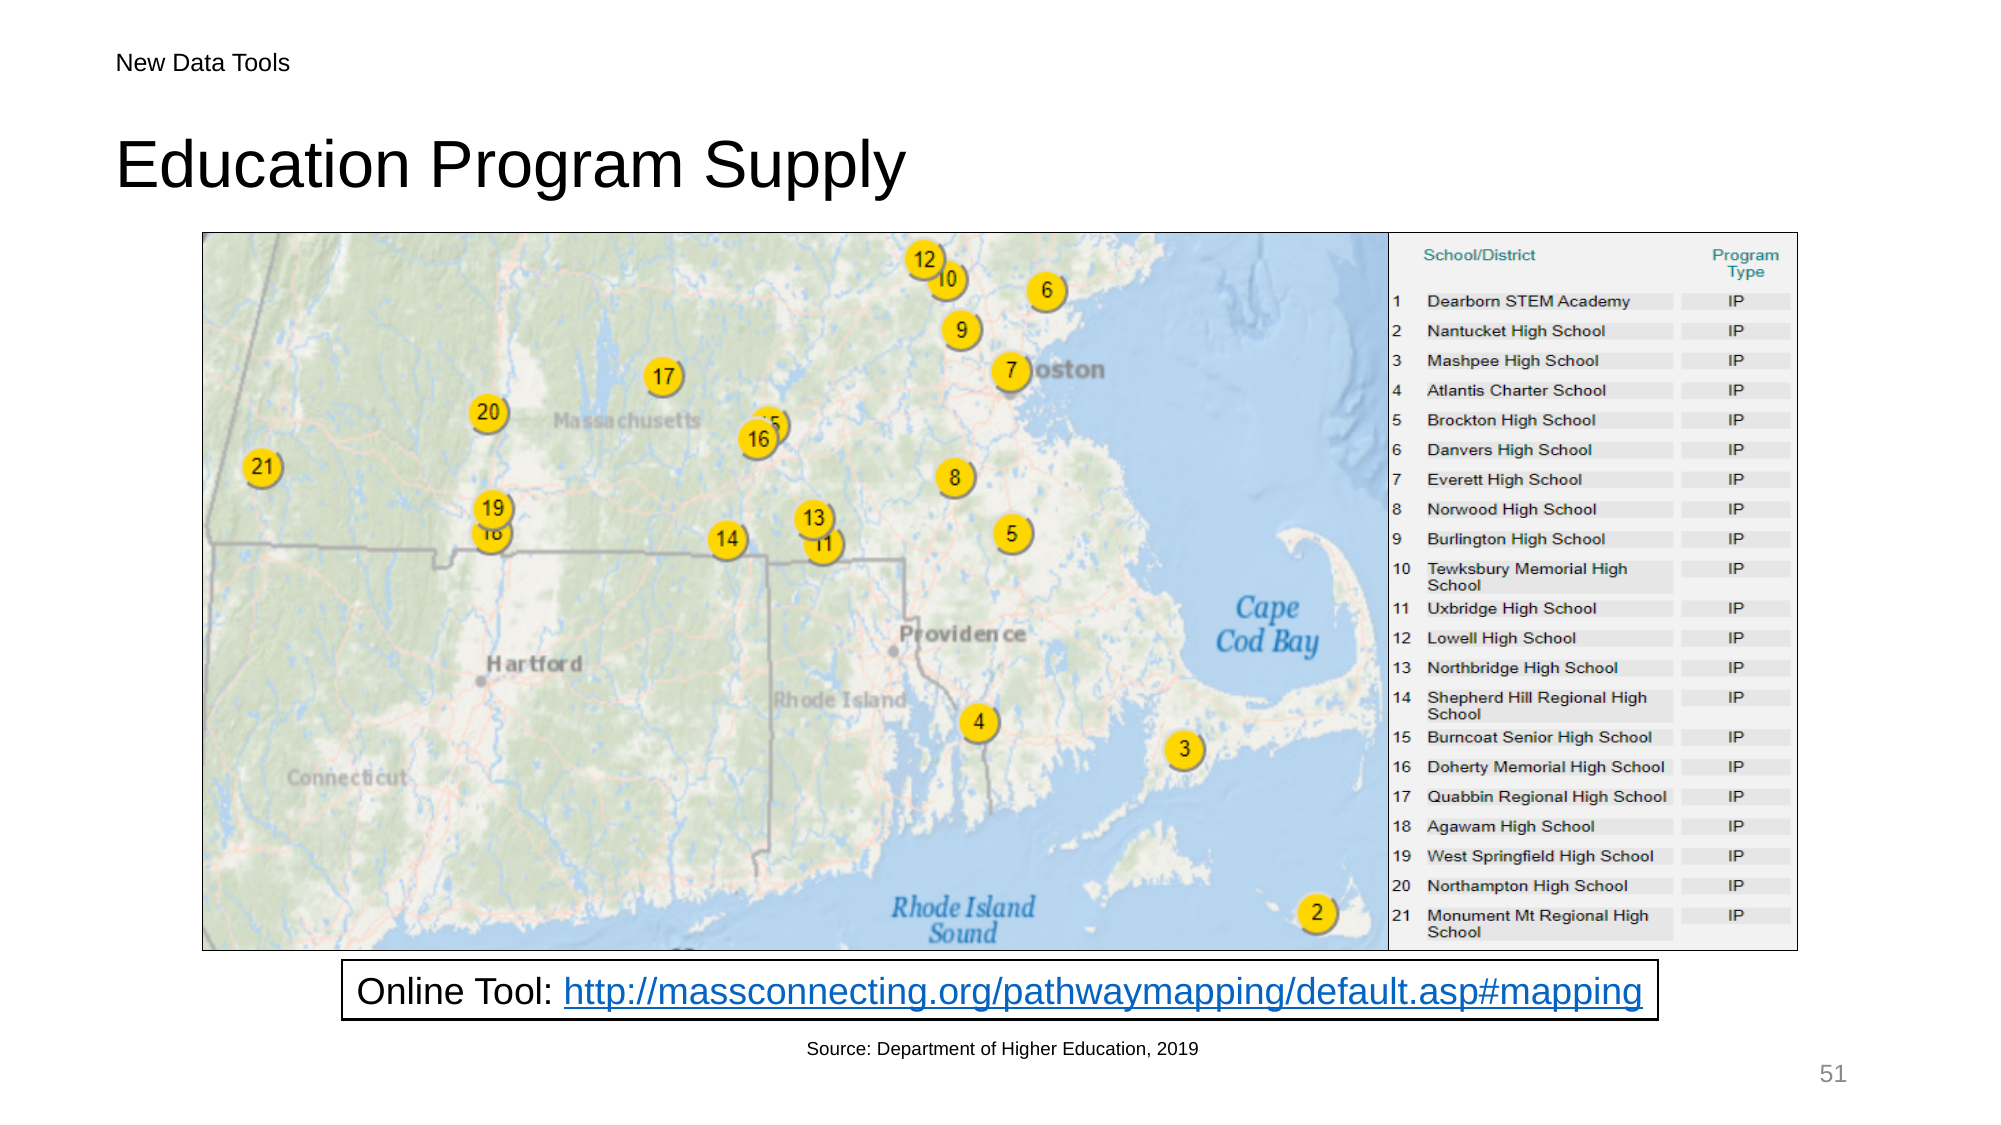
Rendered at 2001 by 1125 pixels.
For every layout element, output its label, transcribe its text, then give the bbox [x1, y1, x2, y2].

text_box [141, 959, 1859, 1068]
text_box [202, 232, 1798, 951]
slide_number 51 [1412, 1042, 1863, 1103]
title Education Program Supply [100, 99, 1900, 233]
text_box New Data Tools [100, 39, 306, 85]
